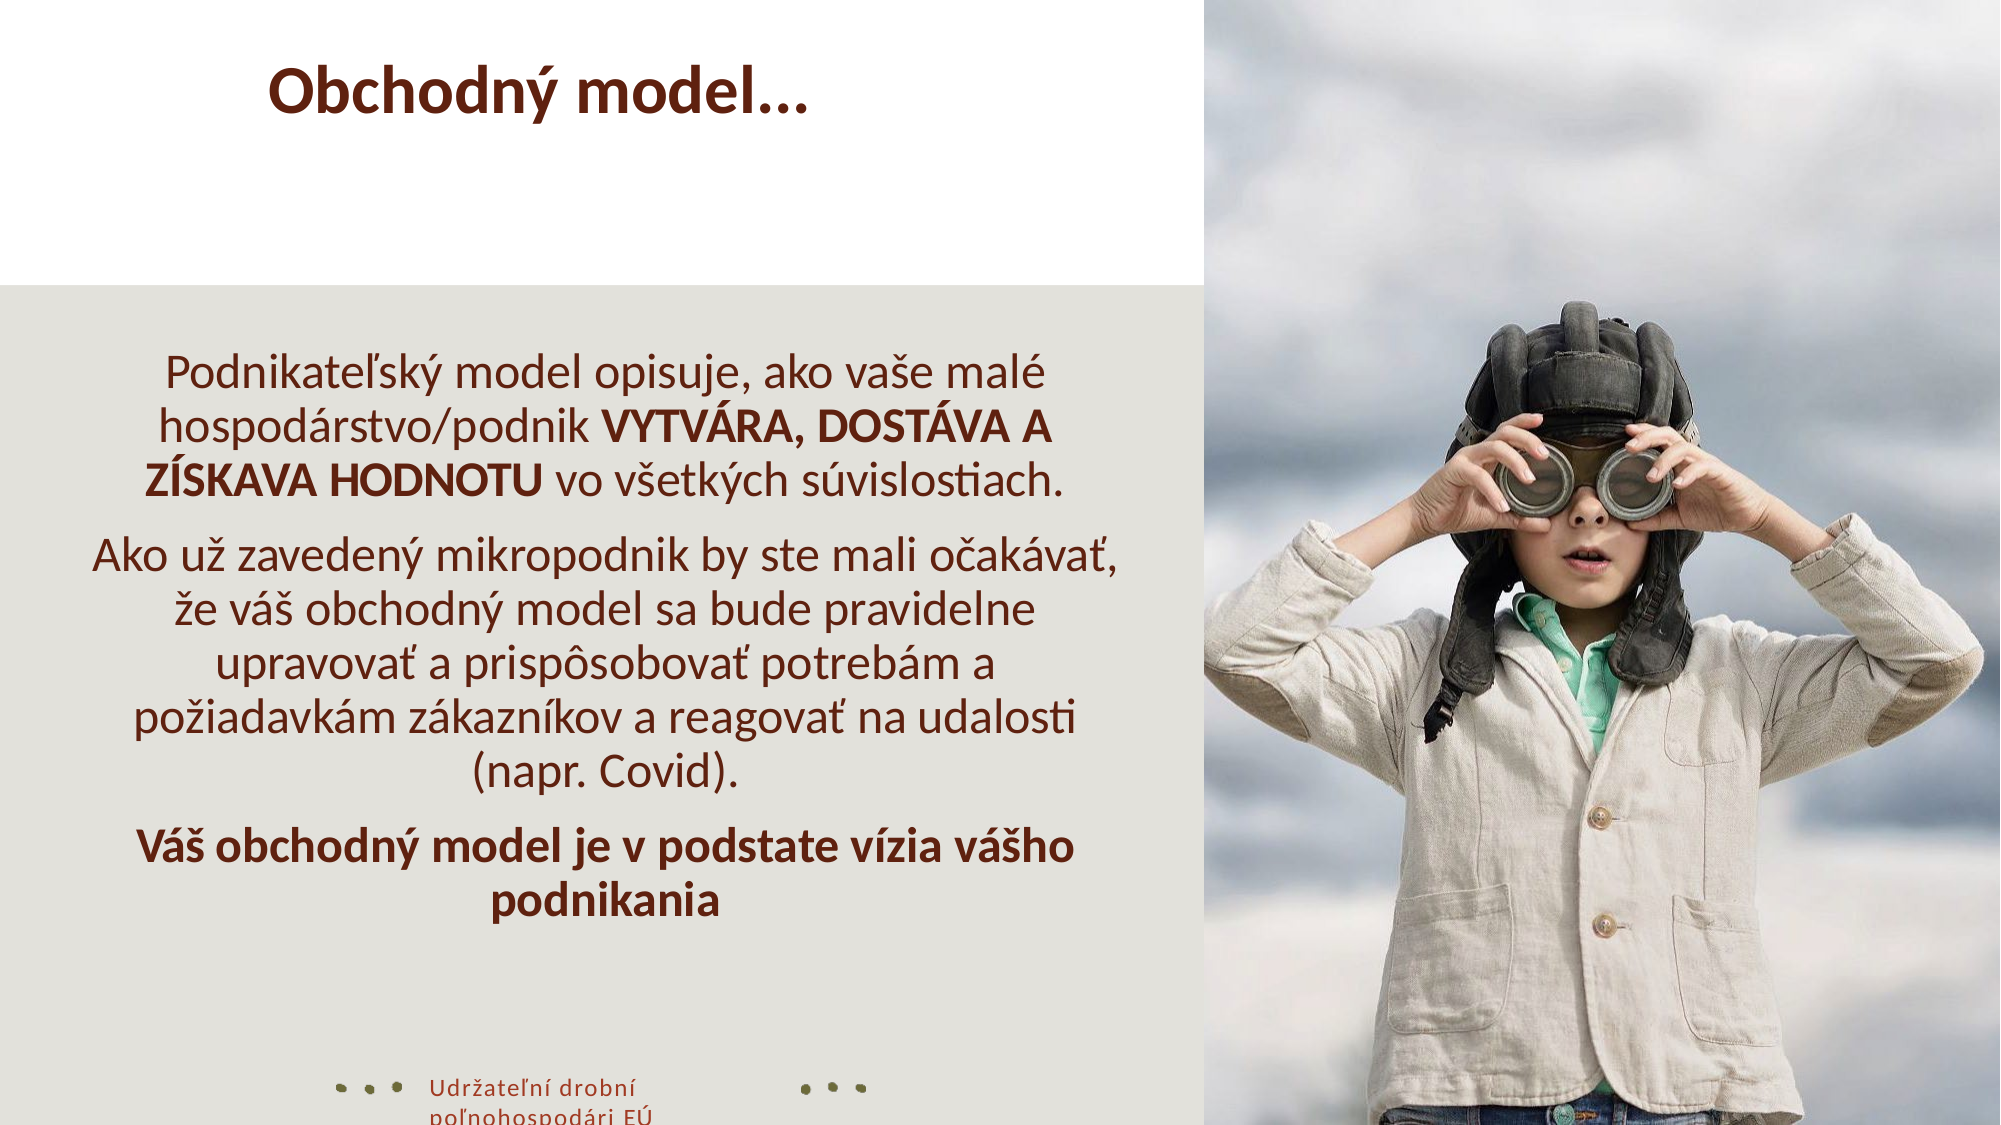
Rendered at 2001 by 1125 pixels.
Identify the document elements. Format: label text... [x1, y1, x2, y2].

title Obchodný model... [266, 42, 327, 233]
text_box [332, 0, 2000, 1125]
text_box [0, 285, 327, 1125]
